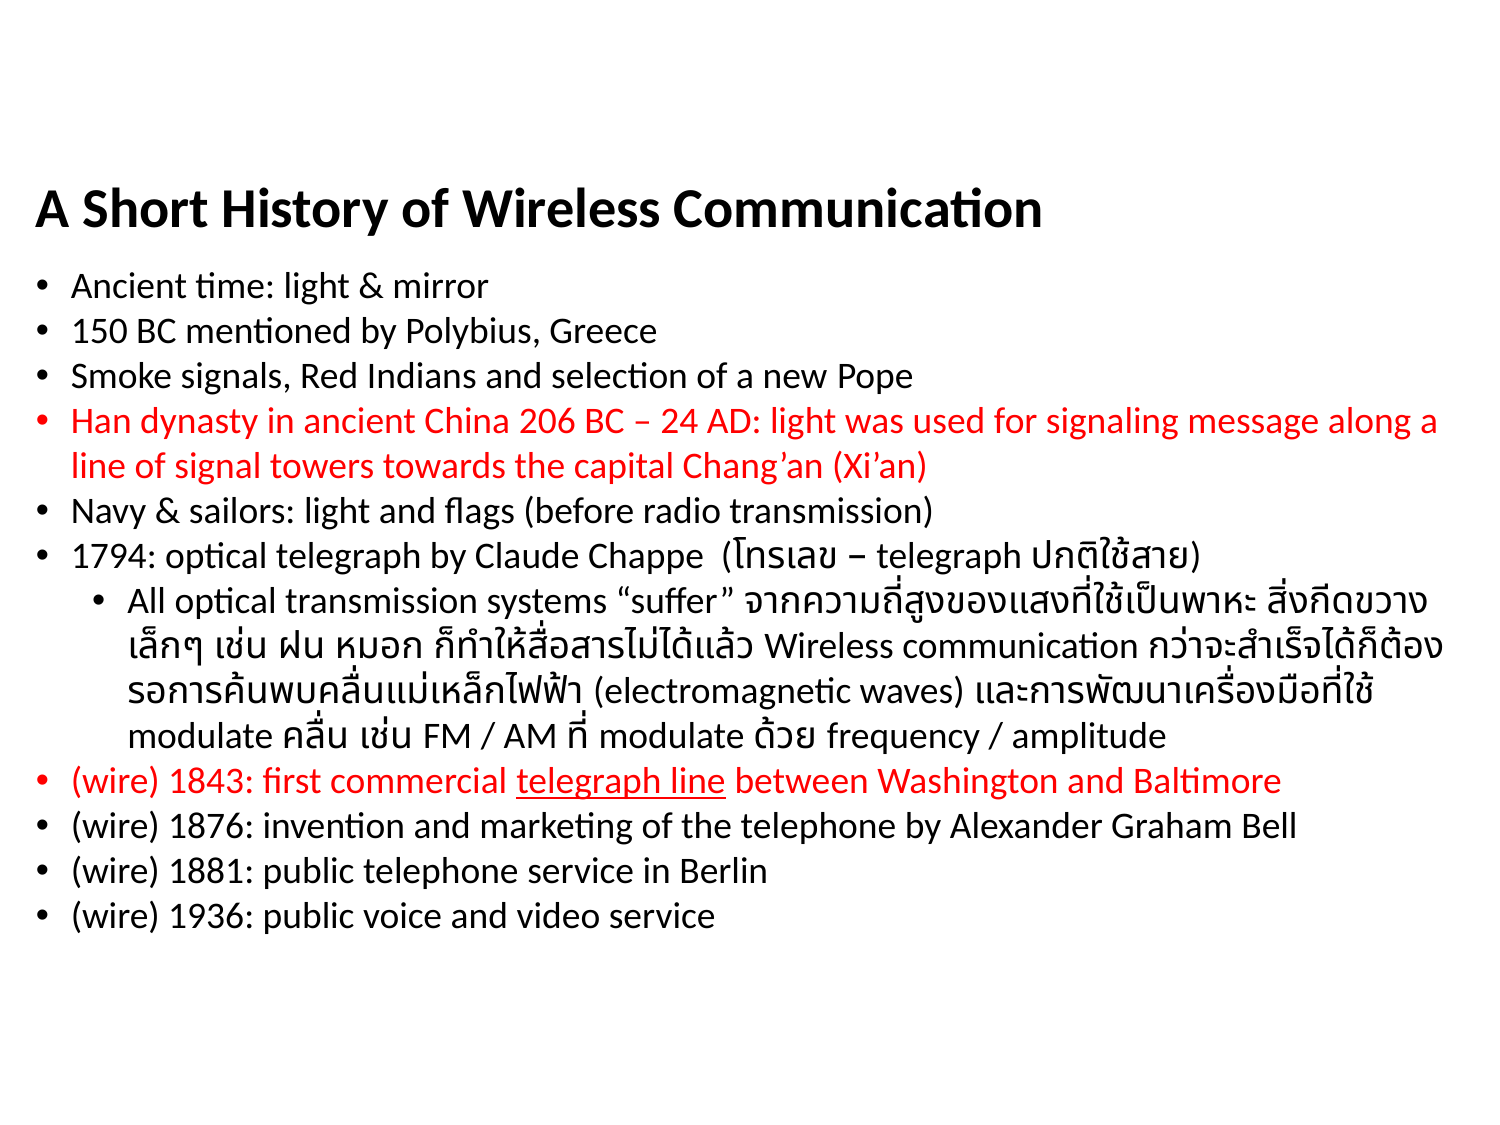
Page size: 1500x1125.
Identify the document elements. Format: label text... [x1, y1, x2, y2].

text_box A Short History of Wireless Communication [21, 163, 1477, 246]
text_box Ancient time: light & mirror 150 BC mentioned by Polybius, Greece Smoke signals, Red Indians and selection of a new Pope Han dynasty in ancient China 206 BC – 24 AD: light was used for signaling message along a line of signal towers towards the capital Chang’an (Xi’an) Navy & sailors: light and flags (before radio transmission) 1794: optical telegraph by Claude Chappe (โทรเลข – telegraph ปกติใช้สาย) All optical transmission systems “suffer” จากความถี่สูงของแสงที่ใช้เป็นพาหะ สิ่งกีดขวางเล็กๆ เช่น ฝน หมอก ก็ทำให้สื่อสารไม่ได้แล้ว Wireless communication กว่าจะสำเร็จได้ก็ต้องรอการค้นพบคลื่นแม่เหล็กไฟฟ้า (electromagnetic waves) และการพัฒนาเครื่องมือที่ใช้ modulate คลื่น เช่น FM / AM ที่ modulate ด้วย frequency / amplitude (wire) 1843: first commercial telegraph line between Washington and Baltimore (wire) 1876: invention and marketing of the telephone by Alexander Graham Bell (wire) 1881: public telephone service in Berlin (wire) 1936: public voice and video service [21, 254, 1477, 944]
